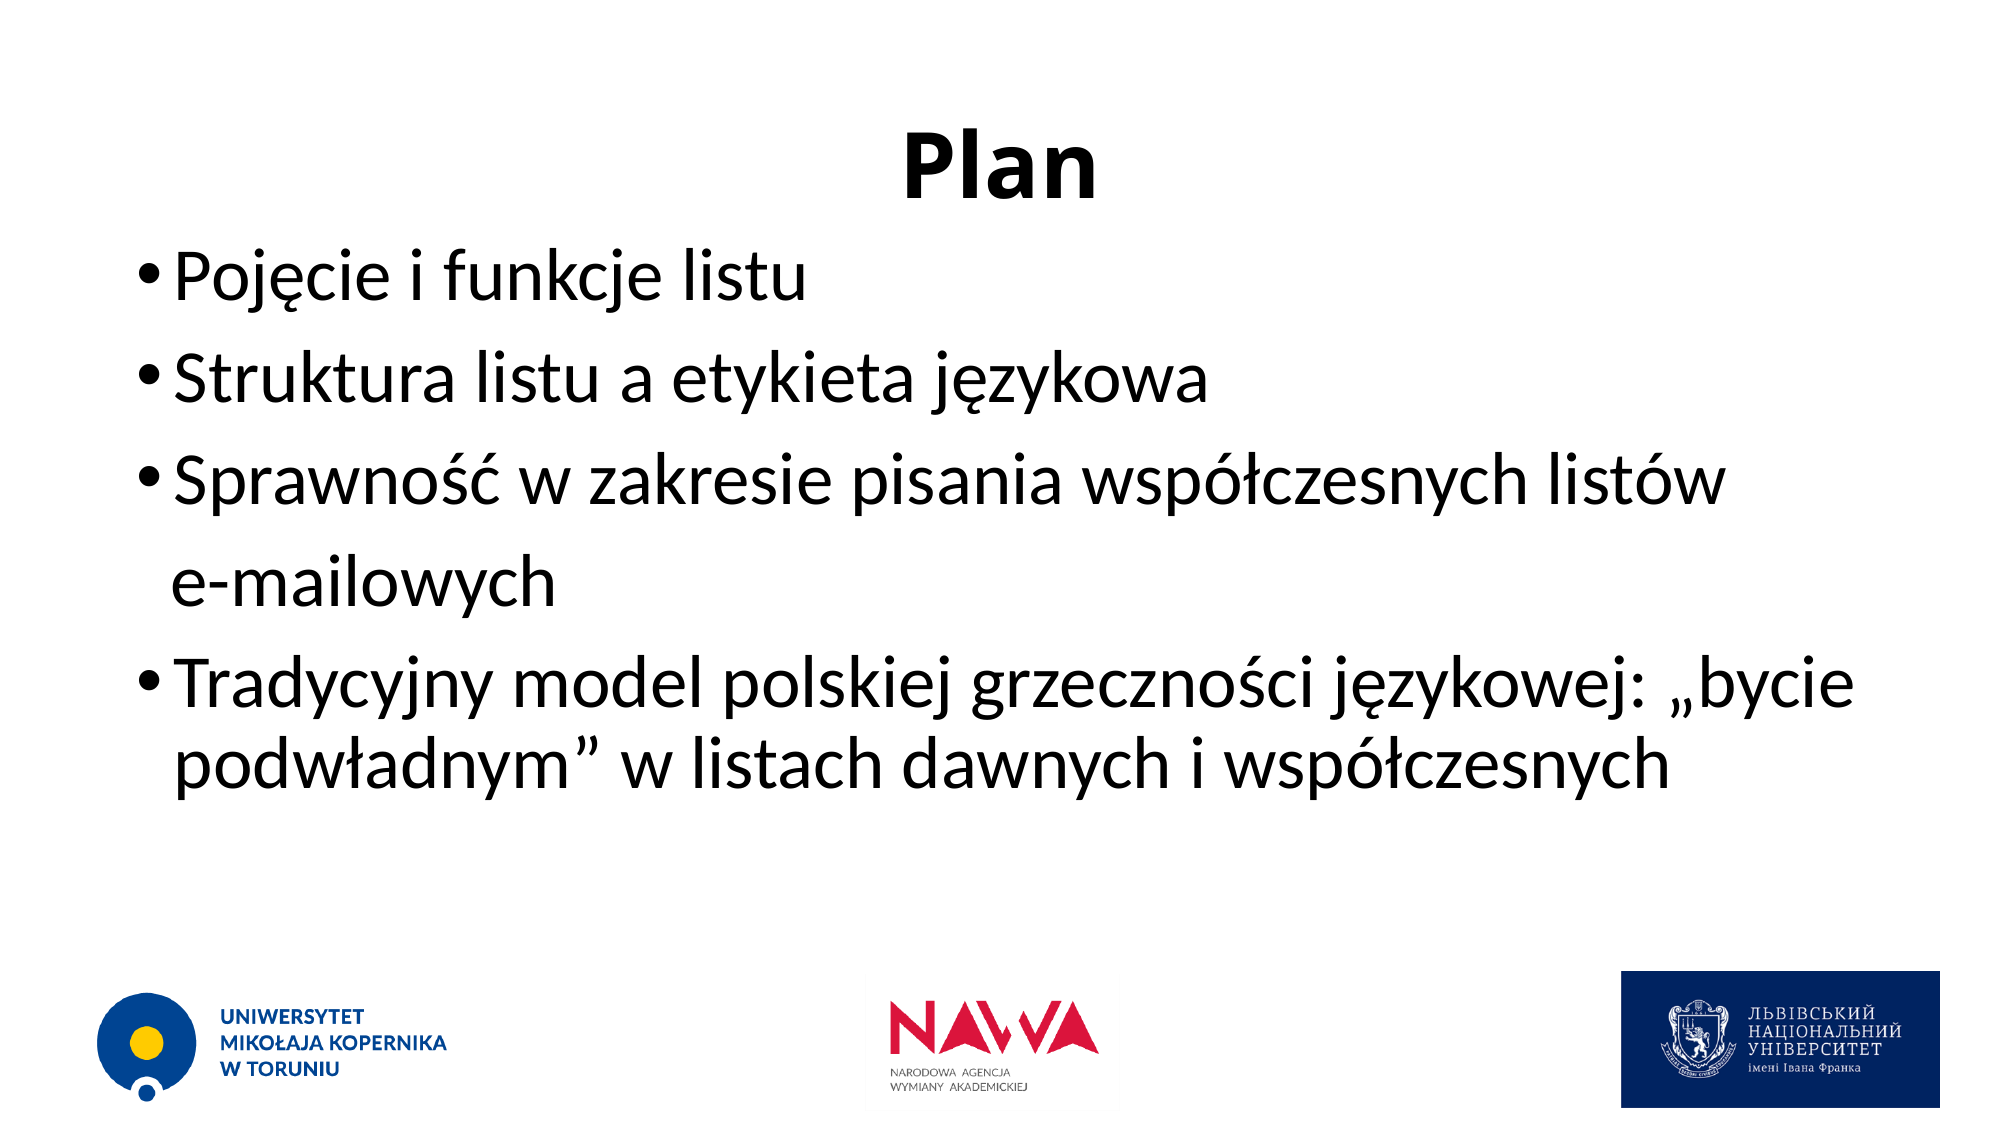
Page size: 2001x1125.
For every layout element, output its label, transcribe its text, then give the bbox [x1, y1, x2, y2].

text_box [64, 955, 1121, 1125]
picture [1621, 971, 1940, 1108]
list Pojęcie i funkcje listu Struktura listu a etykieta językowa Sprawność w zakresie pisania współczesnych listów e-mailowych Tradycyjny model polskiej grzeczności językowej: „bycie podwładnym” w listach dawnych i współczesnych [121, 228, 1879, 1043]
title Plan [137, 59, 1863, 228]
